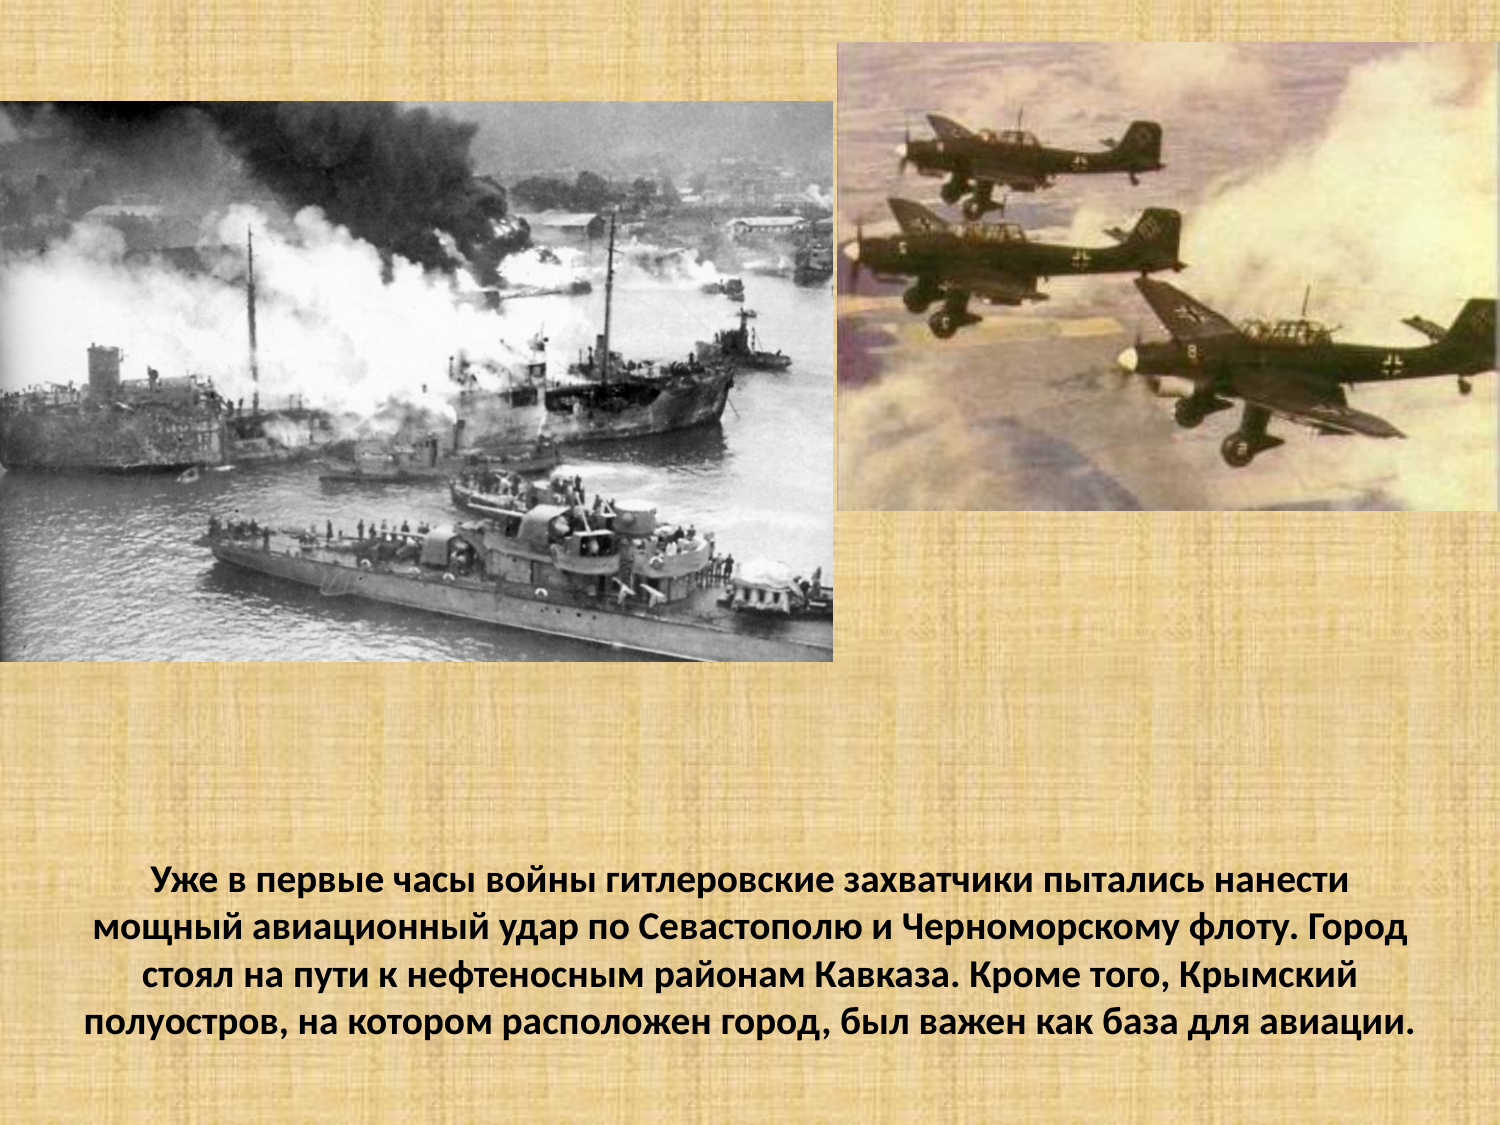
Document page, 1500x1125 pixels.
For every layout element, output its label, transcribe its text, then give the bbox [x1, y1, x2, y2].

picture [0, 0, 1500, 1125]
subtitle Уже в первые часы войны гитлеровские захватчики пытались нанести мощный авиационный удар по Севастополю и Черноморскому флоту. Город стоял на пути к нефтеносным районам Кавказа. Кроме того, Крымский полуостров, на котором расположен город, был важен как база для авиации. [64, 846, 1436, 1083]
